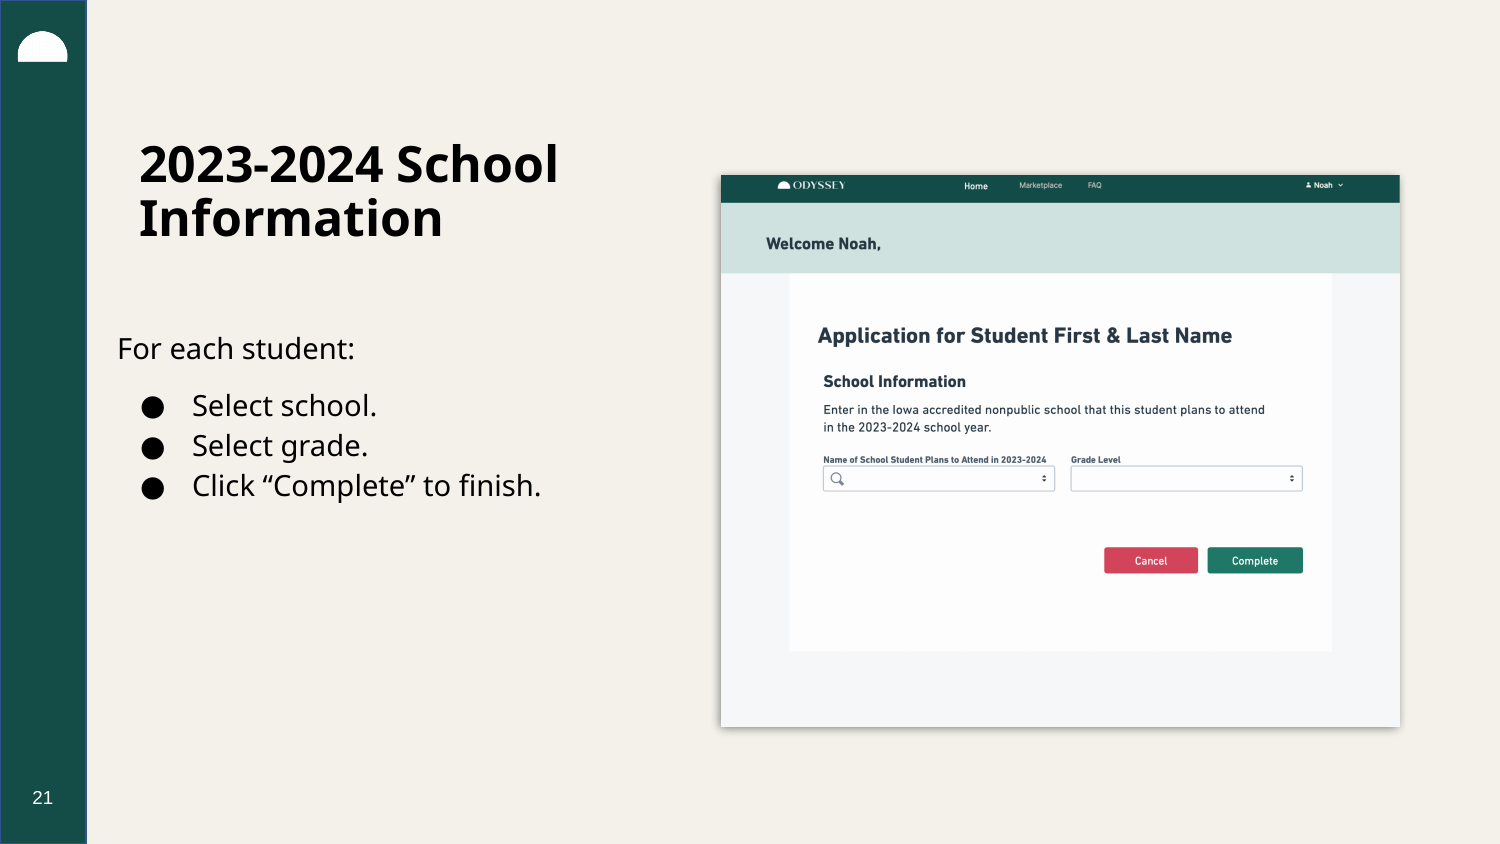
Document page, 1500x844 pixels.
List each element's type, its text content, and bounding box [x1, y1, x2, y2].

slide_number 21 [10, 774, 76, 820]
list For each student: Select school. Select grade. Click “Complete” to finish. [105, 319, 709, 737]
title 2023-2024 School Information [128, 56, 613, 254]
picture [17, 31, 69, 62]
picture [720, 175, 1400, 727]
